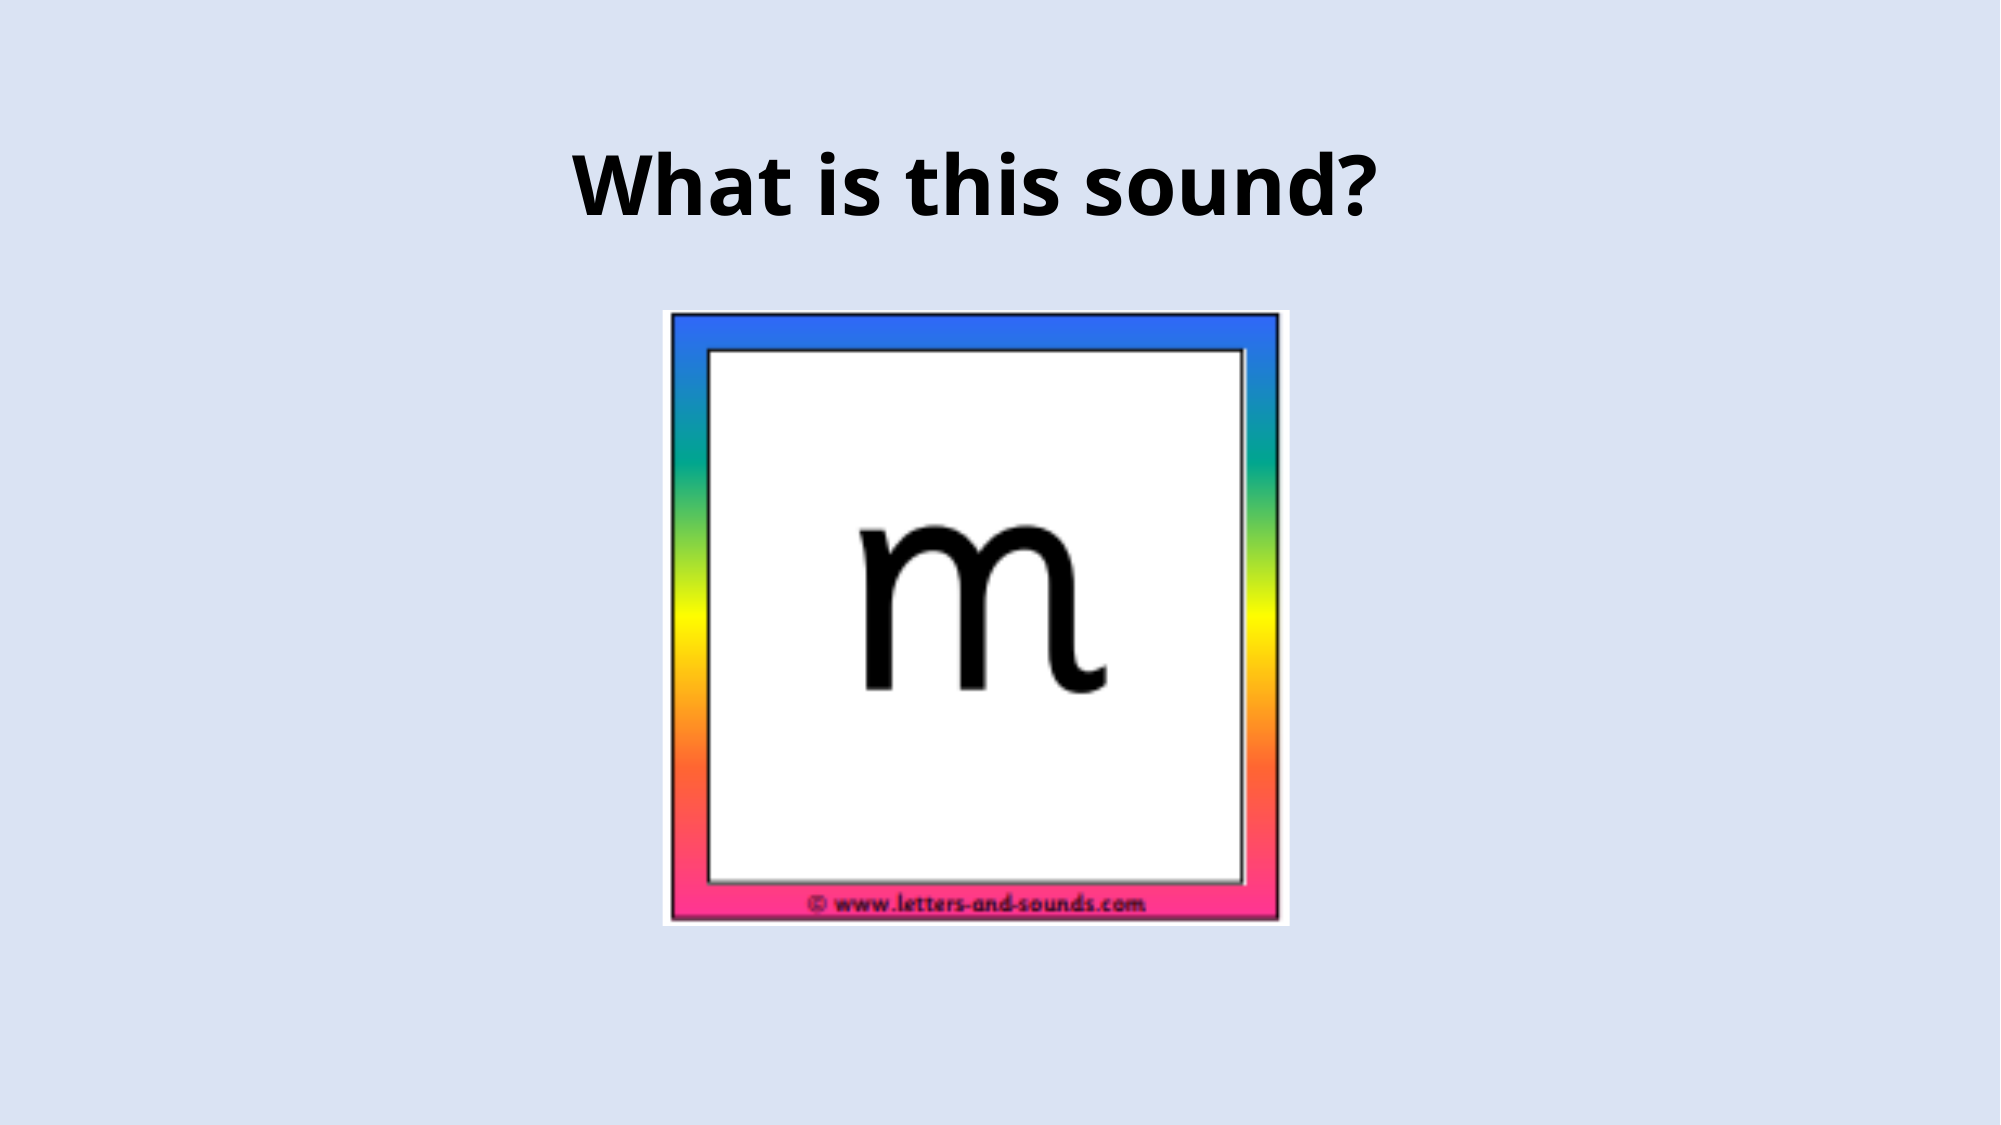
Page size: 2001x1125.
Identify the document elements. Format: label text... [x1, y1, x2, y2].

picture [662, 310, 1290, 926]
text_box What is this sound? [476, 124, 1477, 240]
